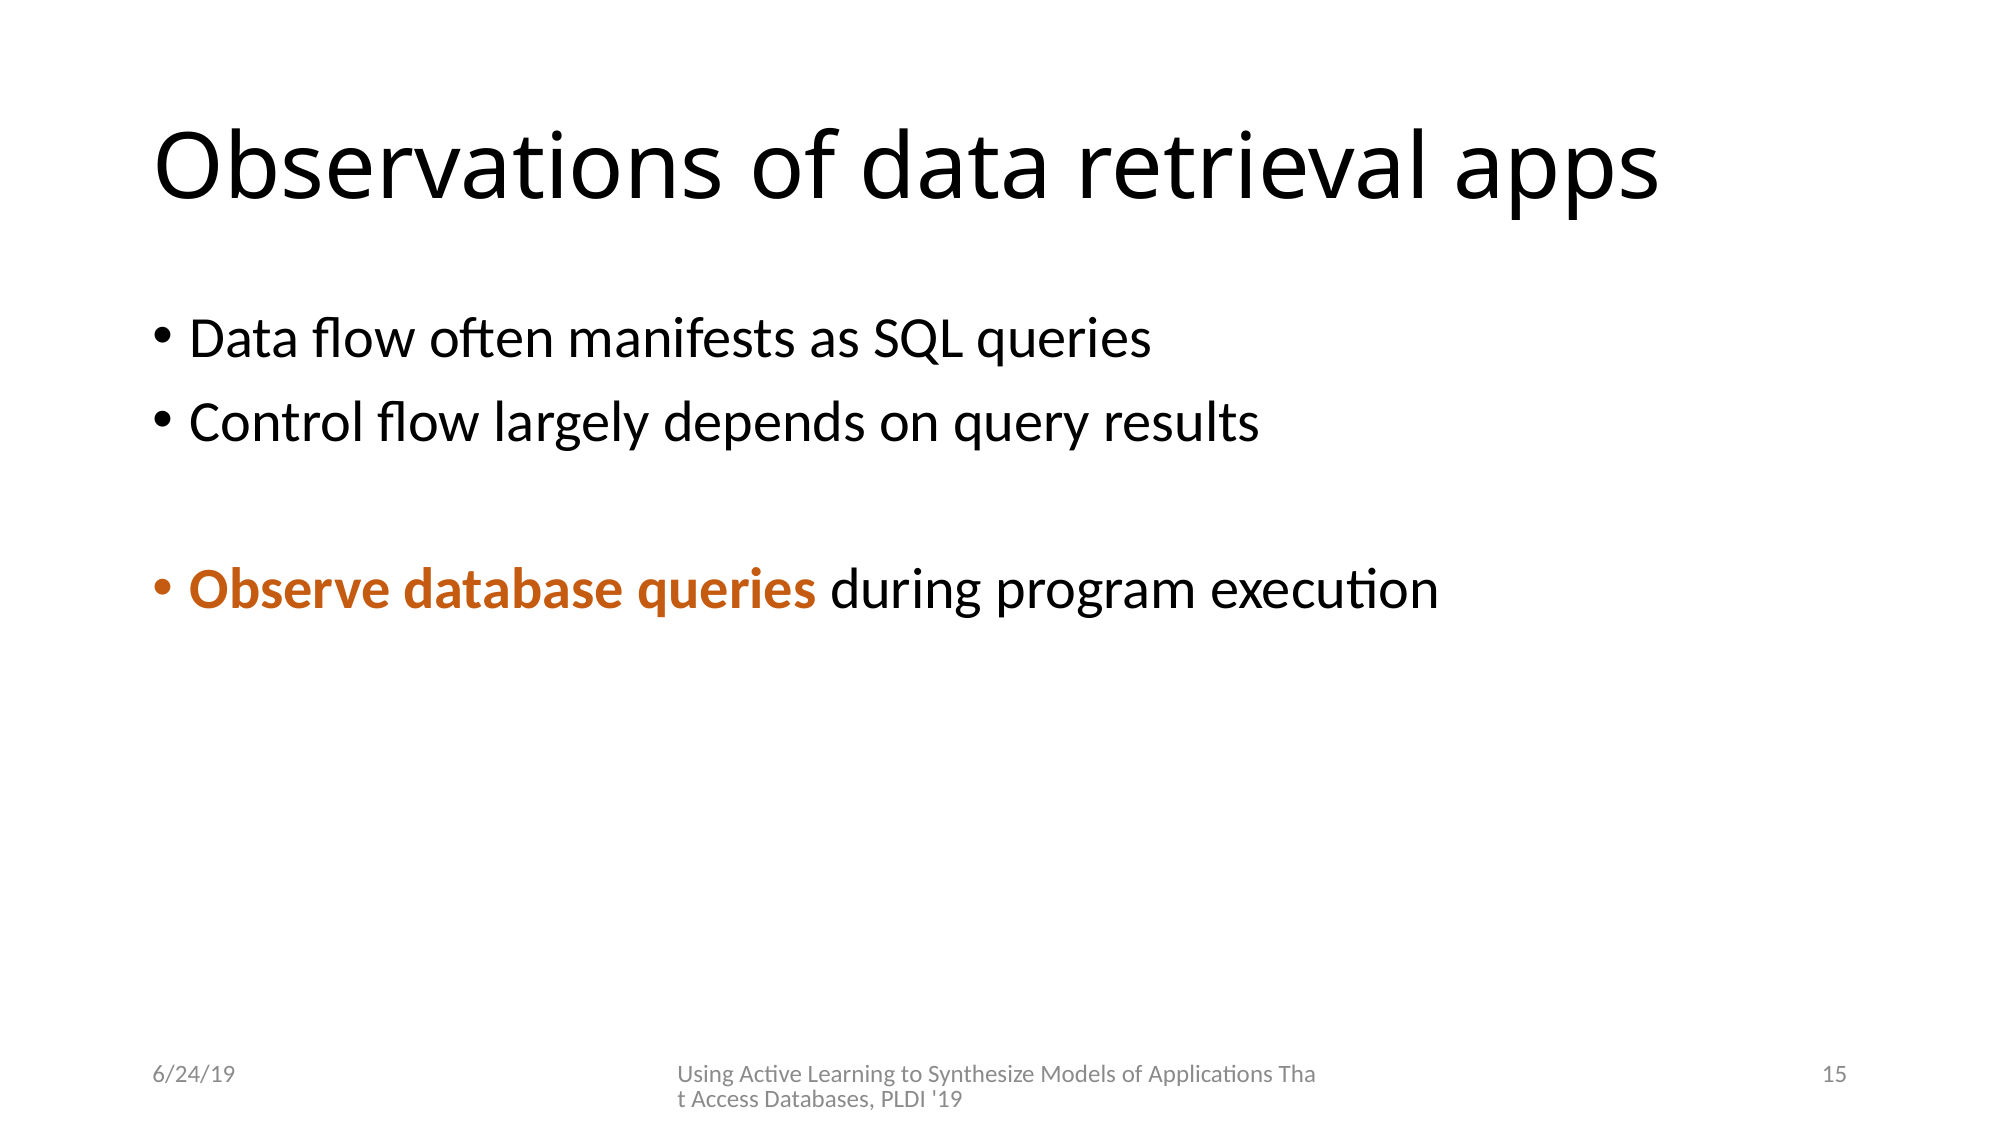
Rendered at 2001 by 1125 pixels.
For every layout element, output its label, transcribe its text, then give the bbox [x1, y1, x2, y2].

list Data flow often manifests as SQL queries Control flow largely depends on query results Observe database queries during program execution [137, 299, 1863, 1014]
footer Using Active Learning to Synthesize Models of Applications That Access Databases, PLDI '19 [662, 1042, 1338, 1103]
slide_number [137, 1042, 588, 1103]
slide_number 15 [1412, 1042, 1863, 1103]
title Observations of data retrieval apps [137, 59, 1863, 278]
